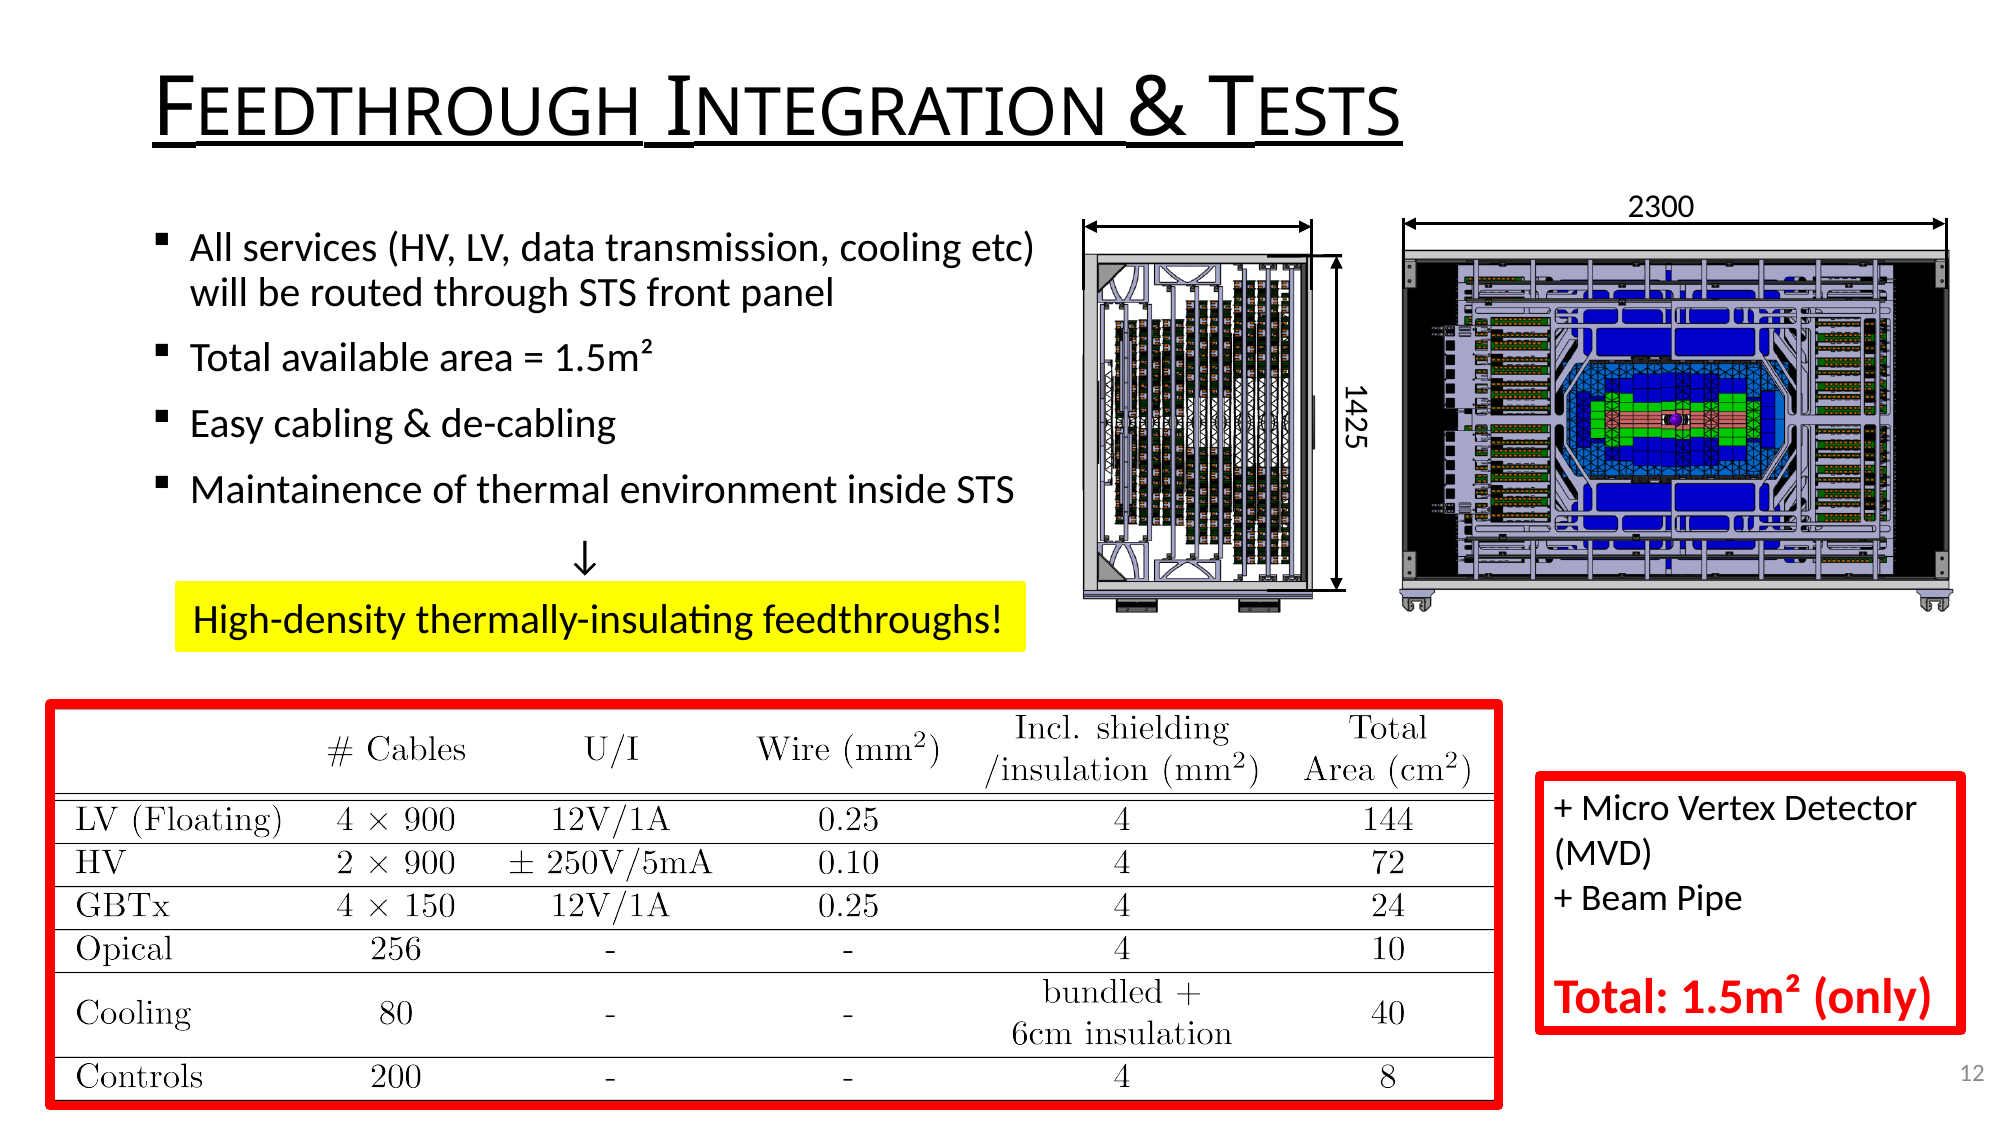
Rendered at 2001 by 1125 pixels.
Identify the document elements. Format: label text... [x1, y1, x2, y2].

text_box + Micro Vertex Detector (MVD) + Beam Pipe Total: 1.5m² (only) [1539, 775, 1962, 1031]
text_box High-density thermally-insulating feedthroughs! [178, 584, 1023, 650]
list All services (HV, LV, data transmission, cooling etc) will be routed through STS front panel Total available area = 1.5m² Easy cabling & de-cabling Maintainence of thermal environment inside STS ↓ [137, 217, 1064, 699]
title FEEDTHROUGH INTEGRATION & TESTS [137, 0, 1863, 218]
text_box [1399, 177, 1955, 614]
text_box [1076, 219, 1387, 618]
picture [54, 708, 1494, 1101]
text_box 12 [1549, 1040, 2000, 1101]
